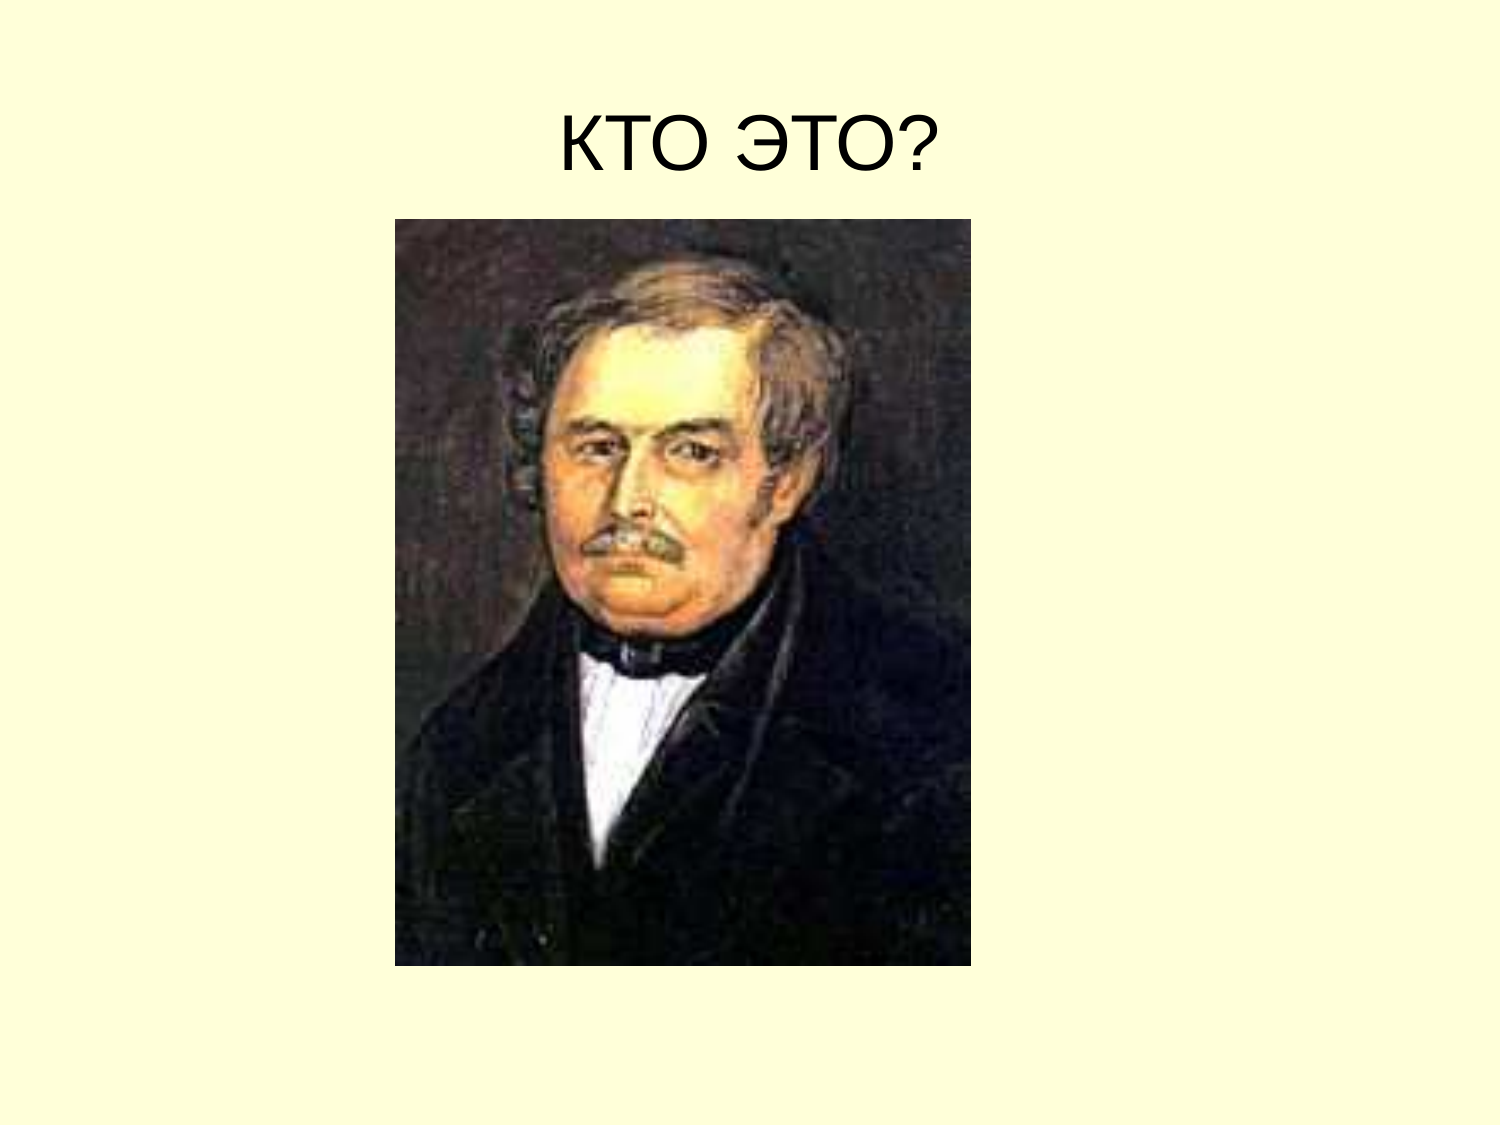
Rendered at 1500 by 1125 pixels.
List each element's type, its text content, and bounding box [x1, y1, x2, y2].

picture [395, 219, 971, 967]
title КТО ЭТО? [74, 44, 1426, 233]
